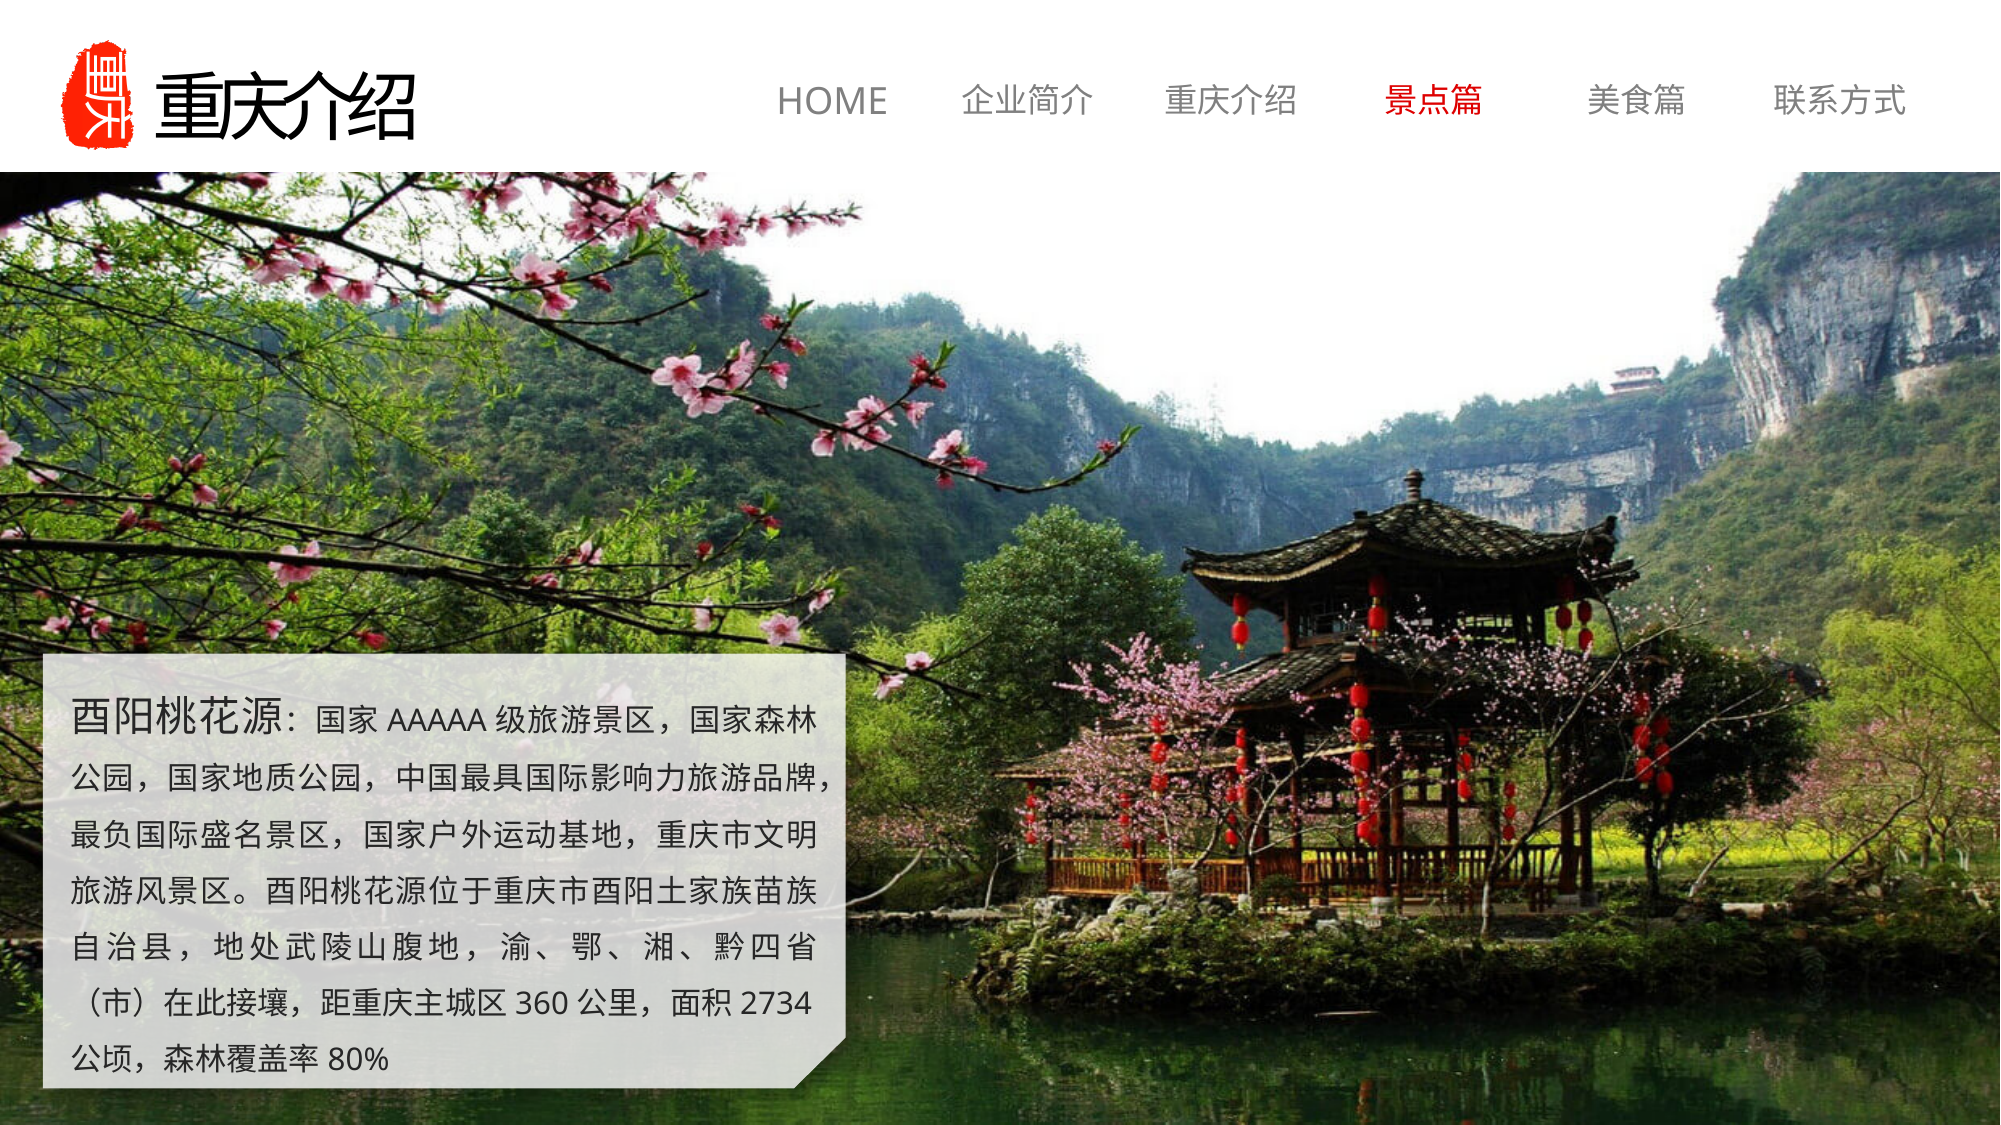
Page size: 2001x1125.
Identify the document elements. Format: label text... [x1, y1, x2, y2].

text_box HOME [756, 69, 908, 130]
text_box 重庆介绍 [147, 52, 448, 157]
text_box [0, 171, 2000, 1125]
text_box 重庆介绍 [1148, 72, 1314, 127]
text_box 美食篇 [1554, 72, 1720, 127]
text_box 酉阳桃花源：国家AAAAA级旅游景区，国家森林公园，国家地质公园，中国最具国际影响力旅游品牌，最负国际盛名景区，国家户外运动基地，重庆市文明旅游风景区。酉阳桃花源位于重庆市酉阳土家族苗族自治县，地处武陵山腹地，渝、鄂、湘、黔四省（市）在此接壤，距重庆主城区360公里，面积2734公顷，森林覆盖率80% [55, 657, 833, 1085]
text_box 联系方式 [1757, 72, 1923, 127]
text_box 企业简介 [945, 72, 1111, 127]
text_box 重庆 [55, 32, 147, 158]
text_box 景点篇 [1351, 72, 1517, 127]
picture [60, 40, 135, 150]
text_box [41, 652, 847, 1090]
